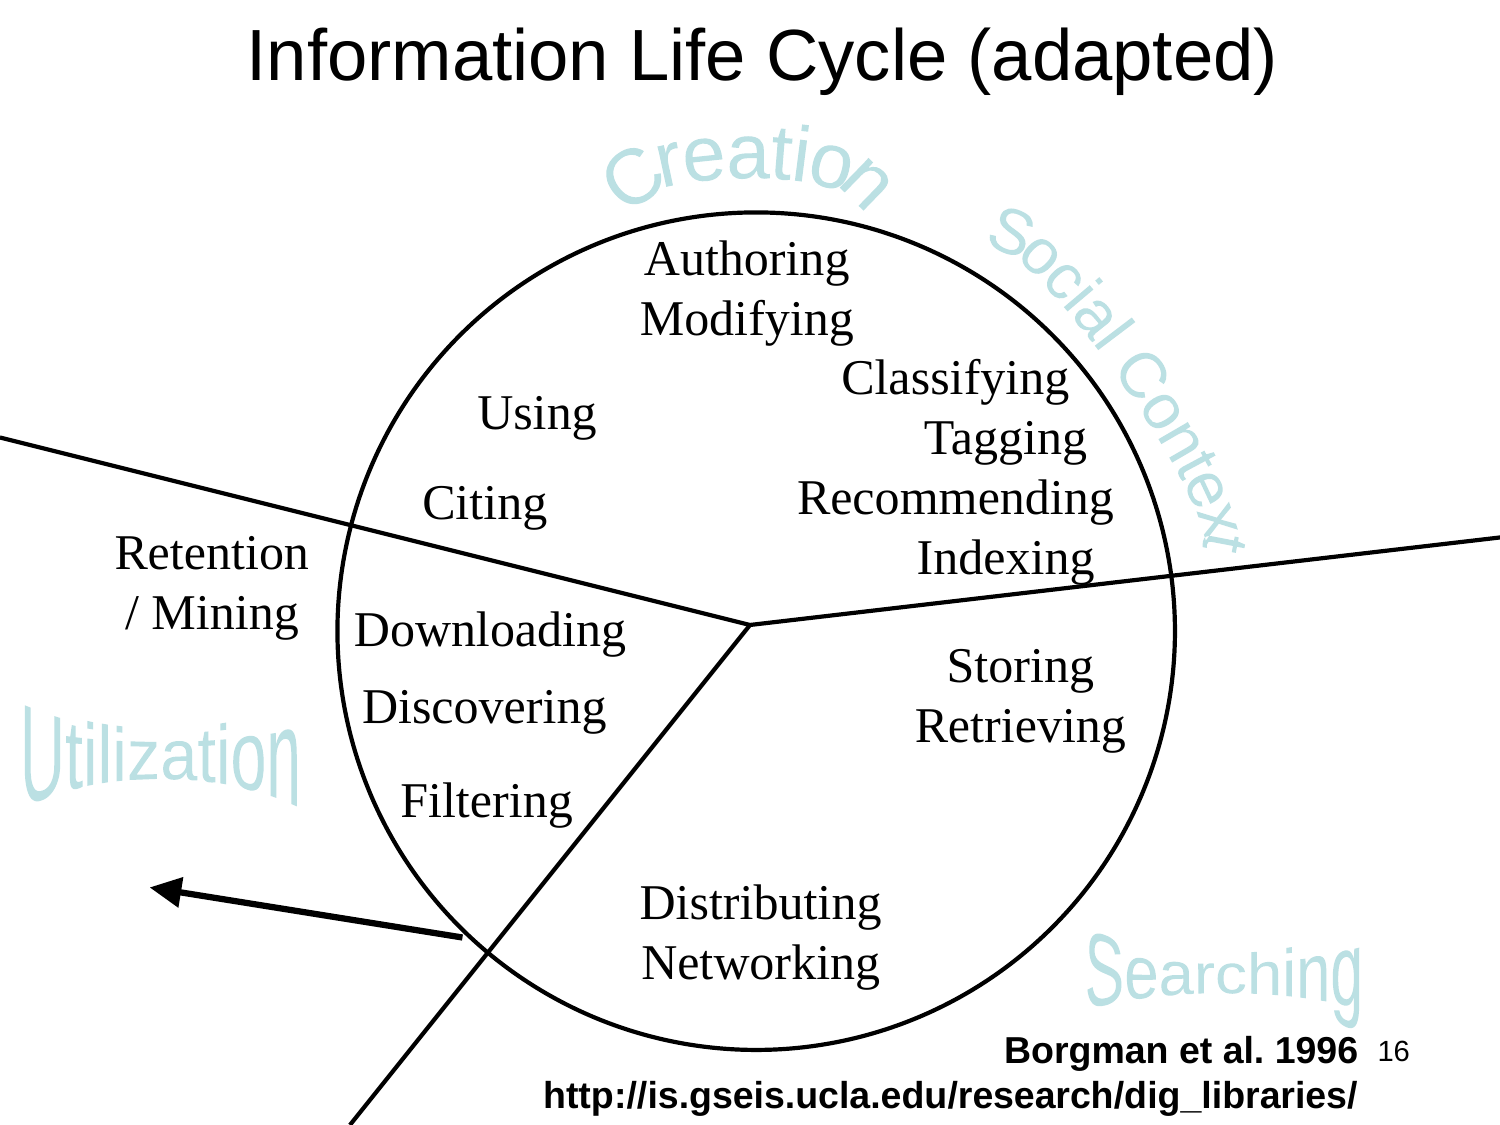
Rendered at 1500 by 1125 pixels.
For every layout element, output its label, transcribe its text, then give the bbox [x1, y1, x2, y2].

text_box Authoring Modifying [624, 217, 688, 233]
text_box Authoring Modifying [825, 217, 869, 227]
title Information Life Cycle (adapted) [125, 0, 1400, 104]
text_box Borgman et al. 1996 http://is.gseis.ucla.edu/research/dig_libraries/ [528, 1018, 1373, 1124]
text_box Classifying Tagging Recommending Indexing [1055, 336, 1129, 438]
text_box Discovering [347, 665, 622, 741]
text_box Downloading [338, 589, 641, 664]
text_box [150, 880, 463, 938]
text_box [338, 212, 1175, 1050]
slide_number 16 [1074, 1024, 1426, 1103]
text_box Citing [407, 461, 563, 537]
text_box Retention / Mining [99, 512, 325, 648]
